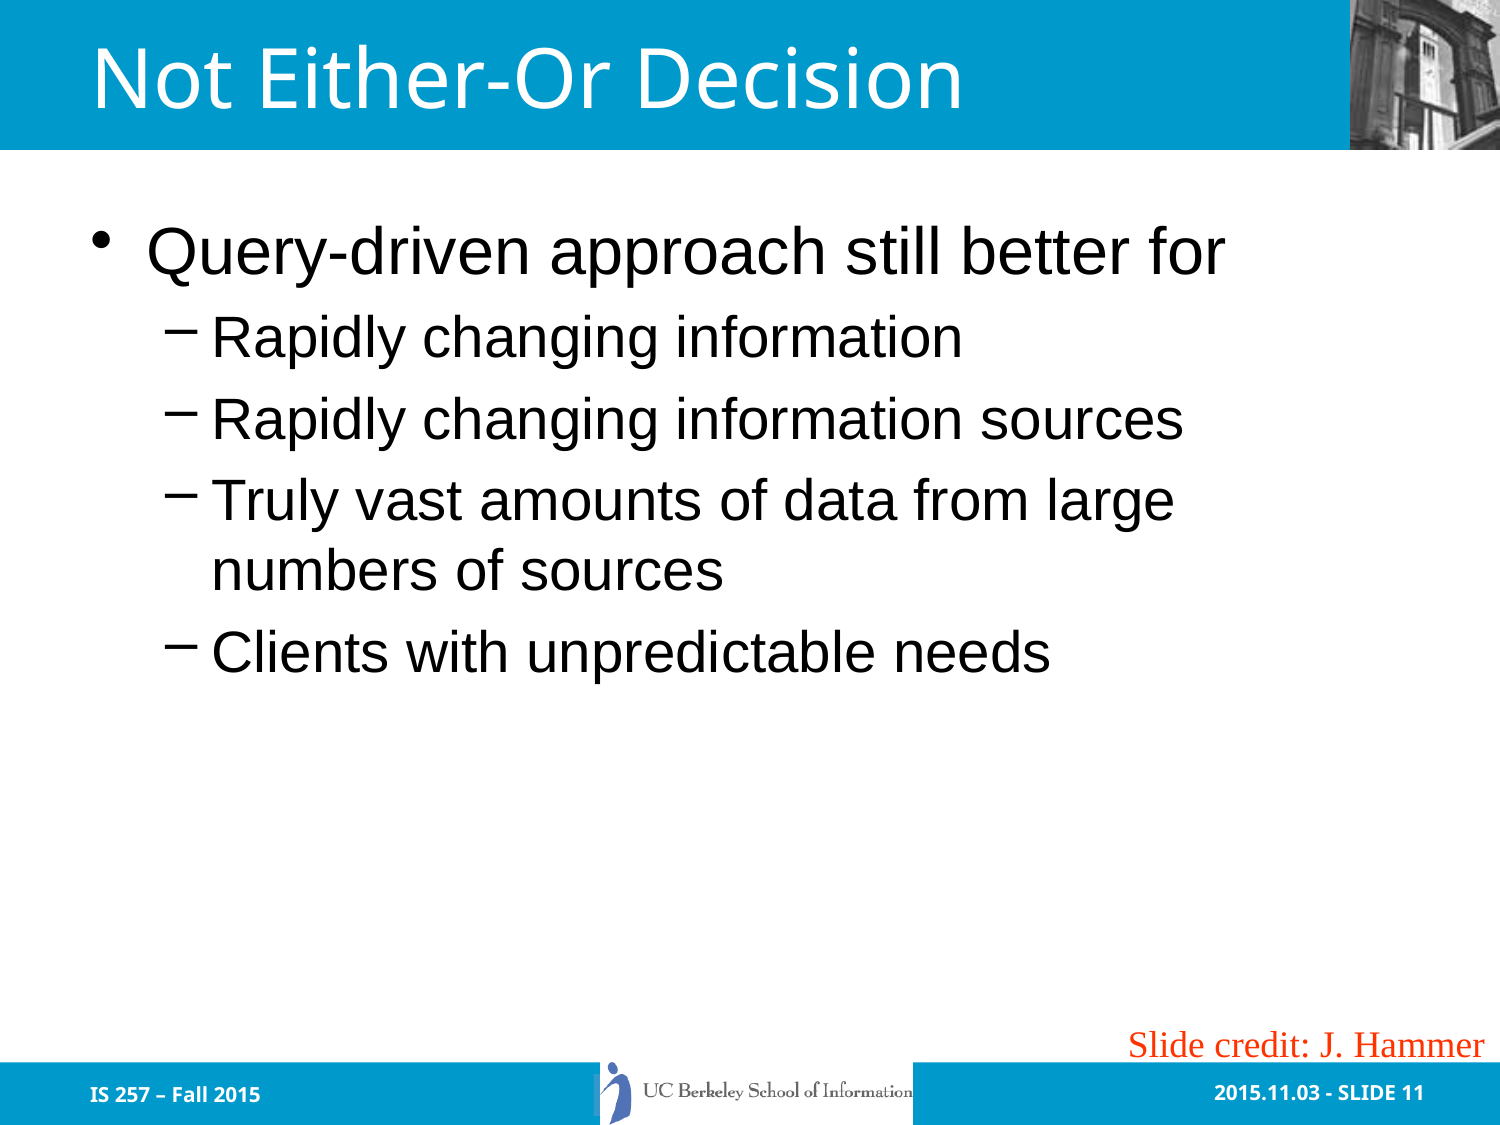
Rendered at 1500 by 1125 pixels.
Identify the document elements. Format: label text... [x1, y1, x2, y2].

picture [1351, 0, 1500, 150]
list Query-driven approach still better for Rapidly changing information Rapidly changing information sources Truly vast amounts of data from large numbers of sources Clients with unpredictable needs [75, 200, 1425, 1013]
picture [594, 1062, 912, 1125]
text_box Slide credit: J. Hammer [1113, 1012, 1500, 1073]
slide_number IS 257 – Fall 2015 [75, 1062, 388, 1125]
title Not Either-Or Decision [75, 0, 1350, 150]
